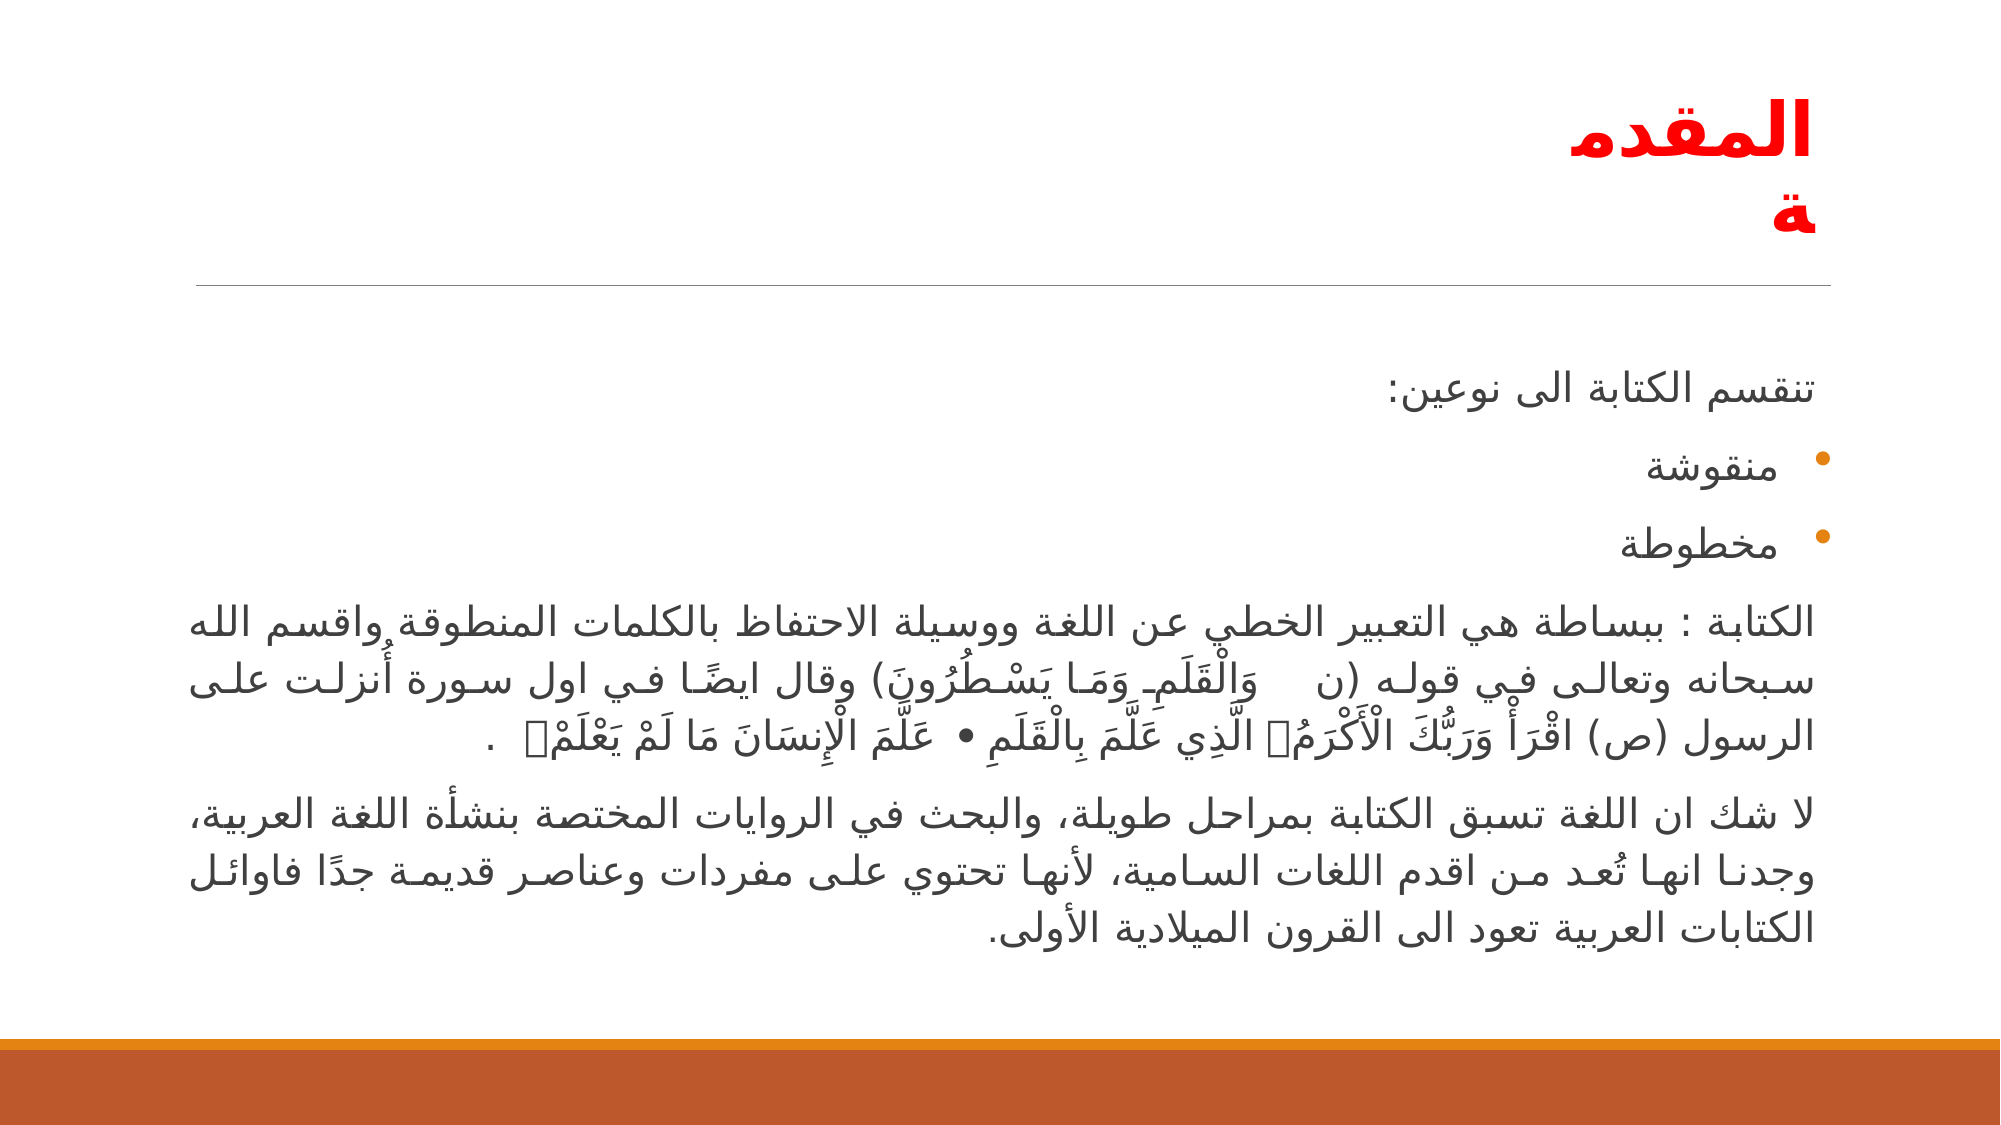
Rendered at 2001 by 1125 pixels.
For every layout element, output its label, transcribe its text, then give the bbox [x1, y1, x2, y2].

list تنقسم الكتابة الى نوعين: منقوشة مخطوطة الكتابة : ببساطة هي التعبير الخطي عن اللغة ووسيلة الاحتفاظ بالكلمات المنطوقة واقسم الله سبحانه وتعالى في قوله (ن وَالْقَلَمِ وَمَا يَسْطُرُونَ) وقال ايضًا في اول سورة أُنزلت على الرسول (ص) اقْرَأْ وَرَبُّكَ الْأَكْرَمُ الَّذِي عَلَّمَ بِالْقَلَمِ  عَلَّمَ الْإِنسَانَ مَا لَمْ يَعْلَمْ . لا شك ان اللغة تسبق الكتابة بمراحل طويلة، والبحث في الروايات المختصة بنشأة اللغة العربية، وجدنا انها تُعد من اقدم اللغات السامية، لأنها تحتوي على مفردات وعناصر قديمة جدًا فاوائل الكتابات العربية تعود الى القرون الميلادية الأولى. [188, 345, 1830, 960]
title المقدمة [1551, 80, 1830, 257]
